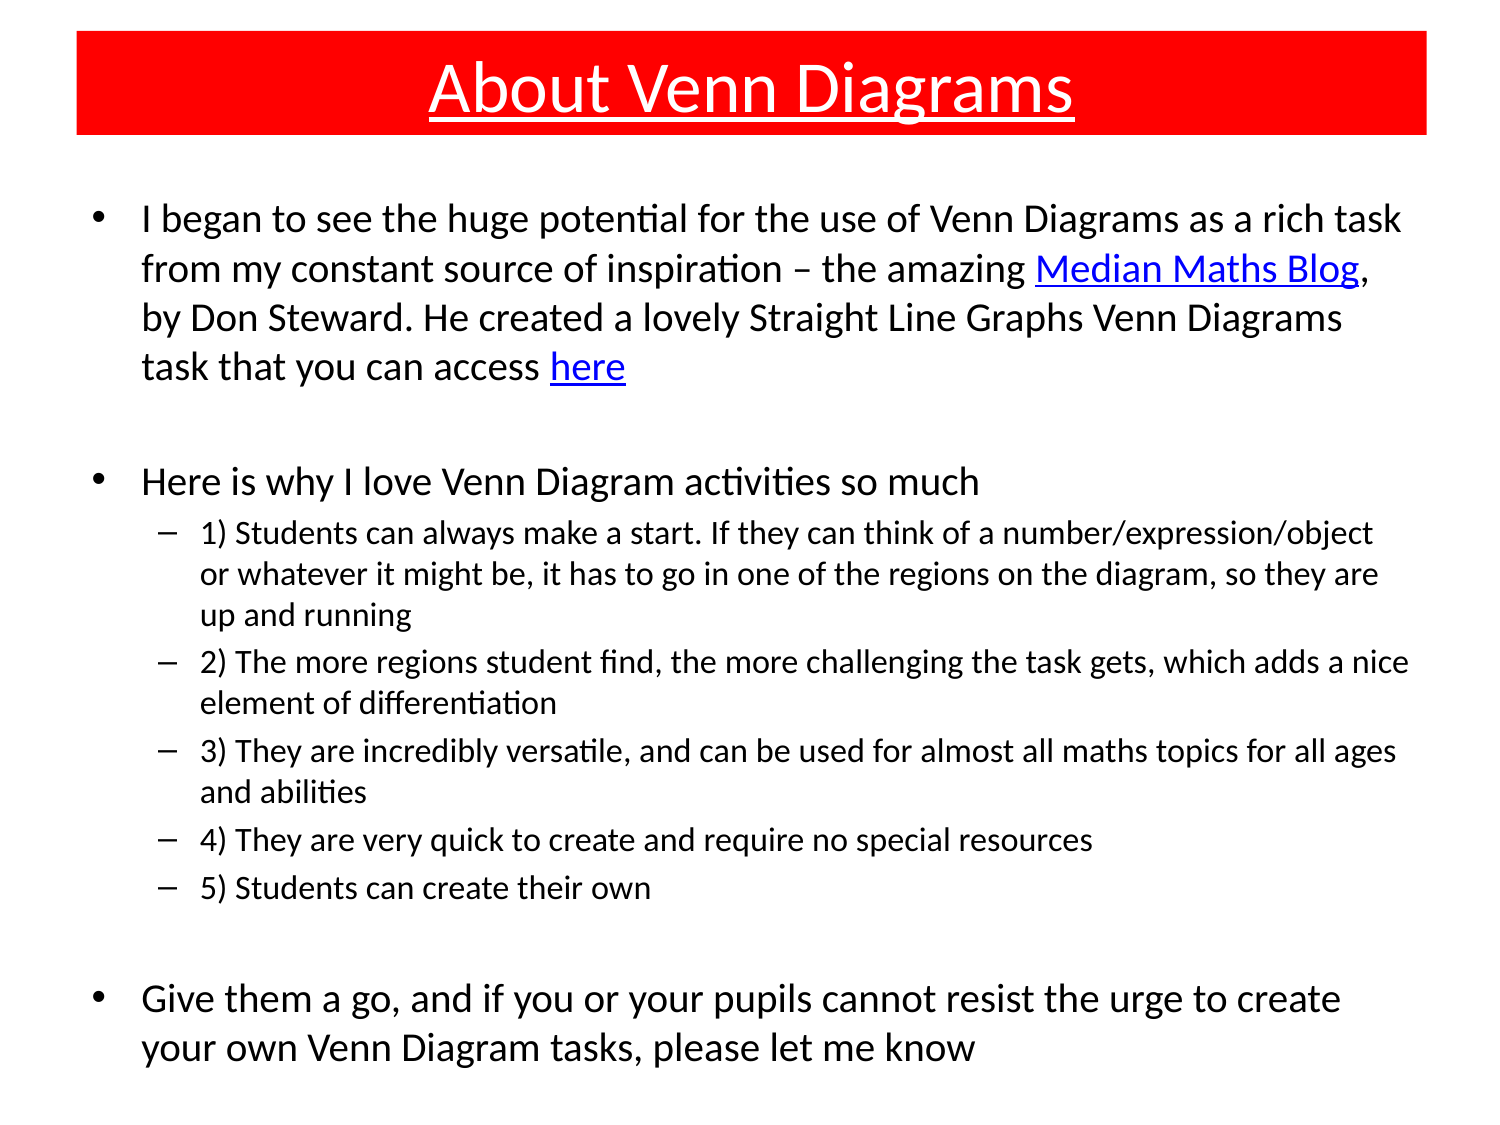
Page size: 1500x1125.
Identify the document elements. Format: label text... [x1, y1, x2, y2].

list I began to see the huge potential for the use of Venn Diagrams as a rich task from my constant source of inspiration – the amazing Median Maths Blog, by Don Steward. He created a lovely Straight Line Graphs Venn Diagrams task that you can access here Here is why I love Venn Diagram activities so much 1) Students can always make a start. If they can think of a number/expression/object or whatever it might be, it has to go in one of the regions on the diagram, so they are up and running 2) The more regions student find, the more challenging the task gets, which adds a nice element of differentiation 3) They are incredibly versatile, and can be used for almost all maths topics for all ages and abilities 4) They are very quick to create and require no special resources 5) Students can create their own Give them a go, and if you or your pupils cannot resist the urge to create your own Venn Diagram tasks, please let me know [76, 184, 1427, 1083]
title About Venn Diagrams [76, 30, 1427, 135]
